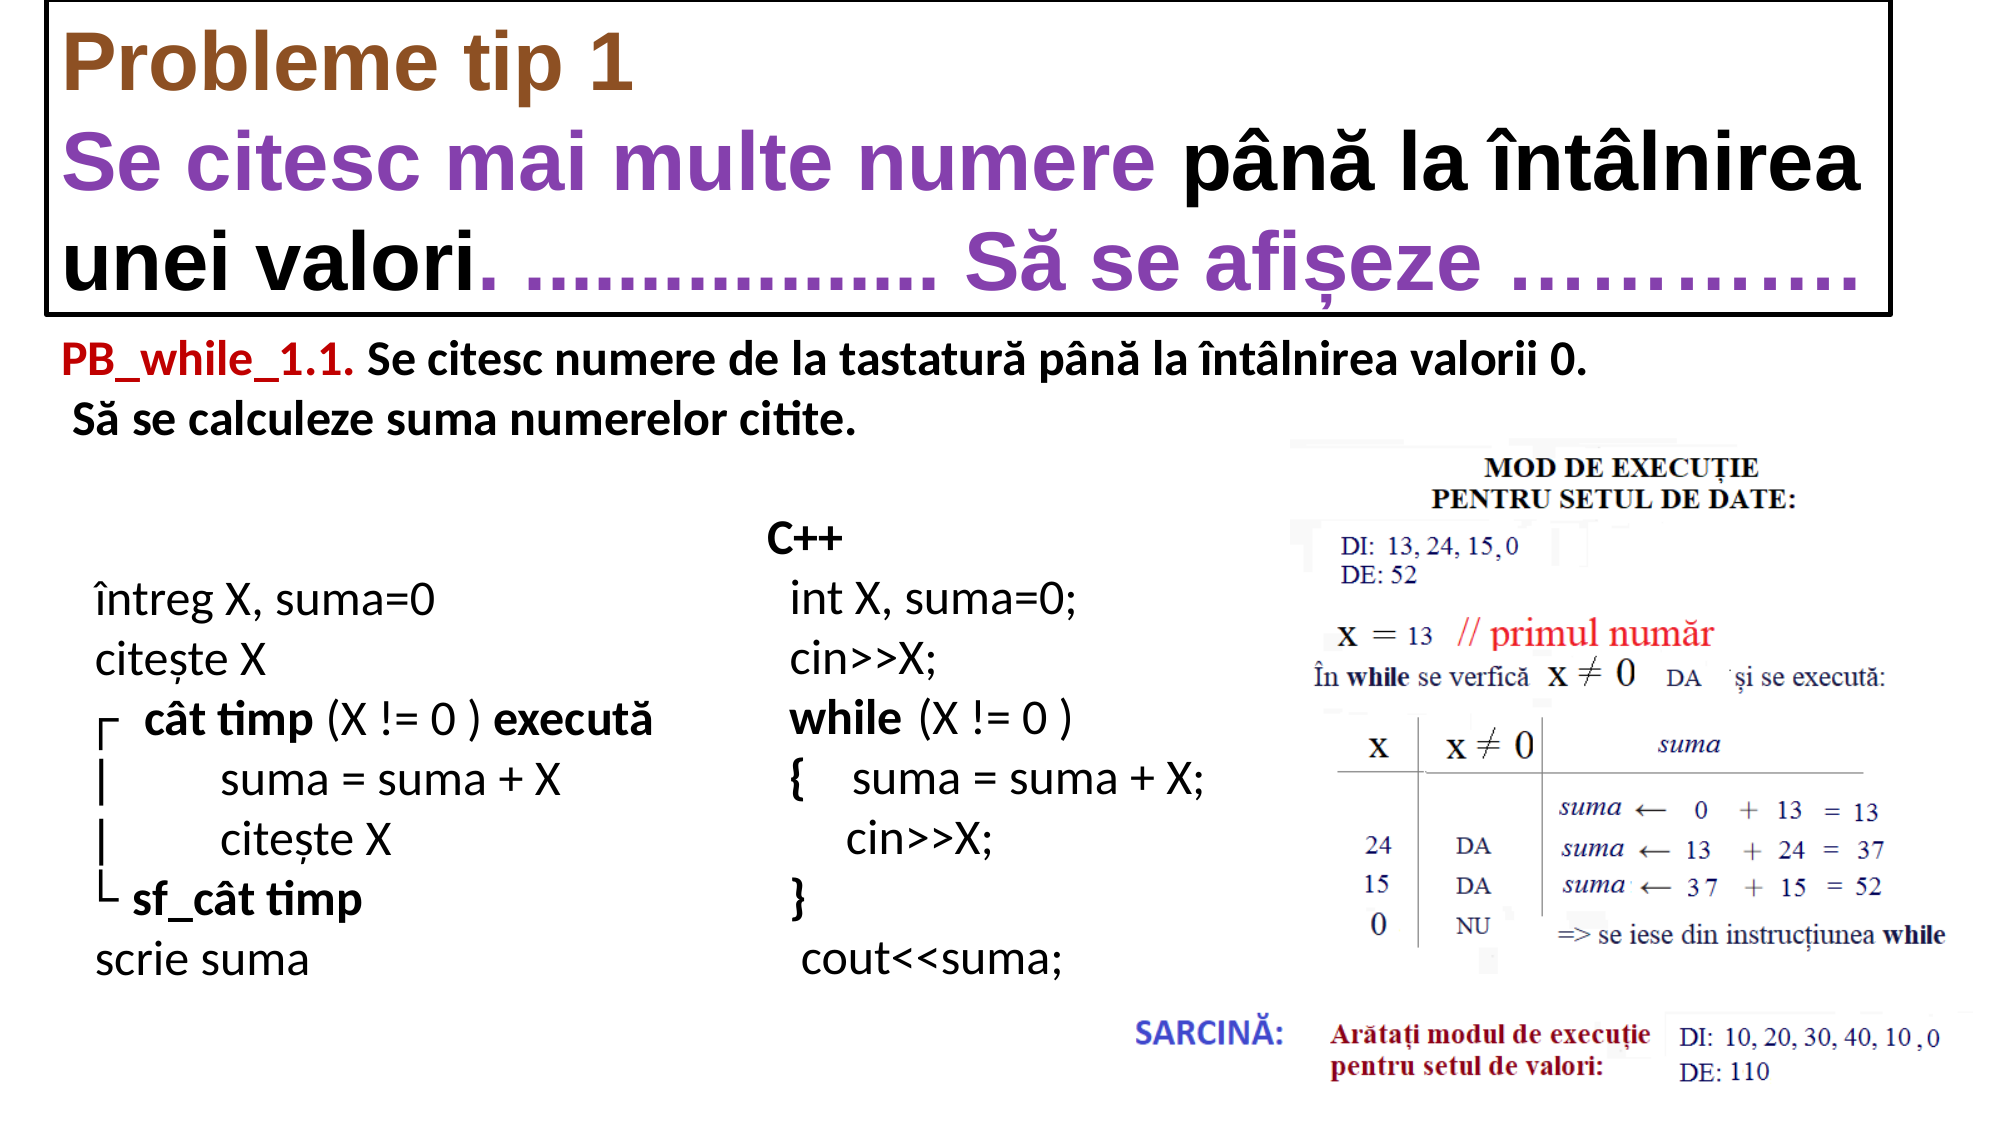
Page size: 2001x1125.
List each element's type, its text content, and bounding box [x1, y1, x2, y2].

text_box PB_while_1.1. Se citesc numere de la tastatură până la întâlnirea valorii 0. Să se calculeze suma numerelor citite. întreg X, suma=0 citește X ┌ cât timp (X != 0 ) execută | suma = suma + X | citește X └ sf_cât timp scrie suma [46, 318, 752, 993]
picture [1125, 999, 1973, 1098]
text_box C++ int X, suma=0; cin>>X; while (X != 0 ) { suma = suma + X; cin>>X; } cout<<suma; [752, 257, 1754, 993]
picture [1290, 437, 1955, 974]
text_box Probleme tip 1 Se citesc mai multe numere până la întâlnirea unei valori. .................. Să se afișeze …………. [46, 0, 1891, 315]
